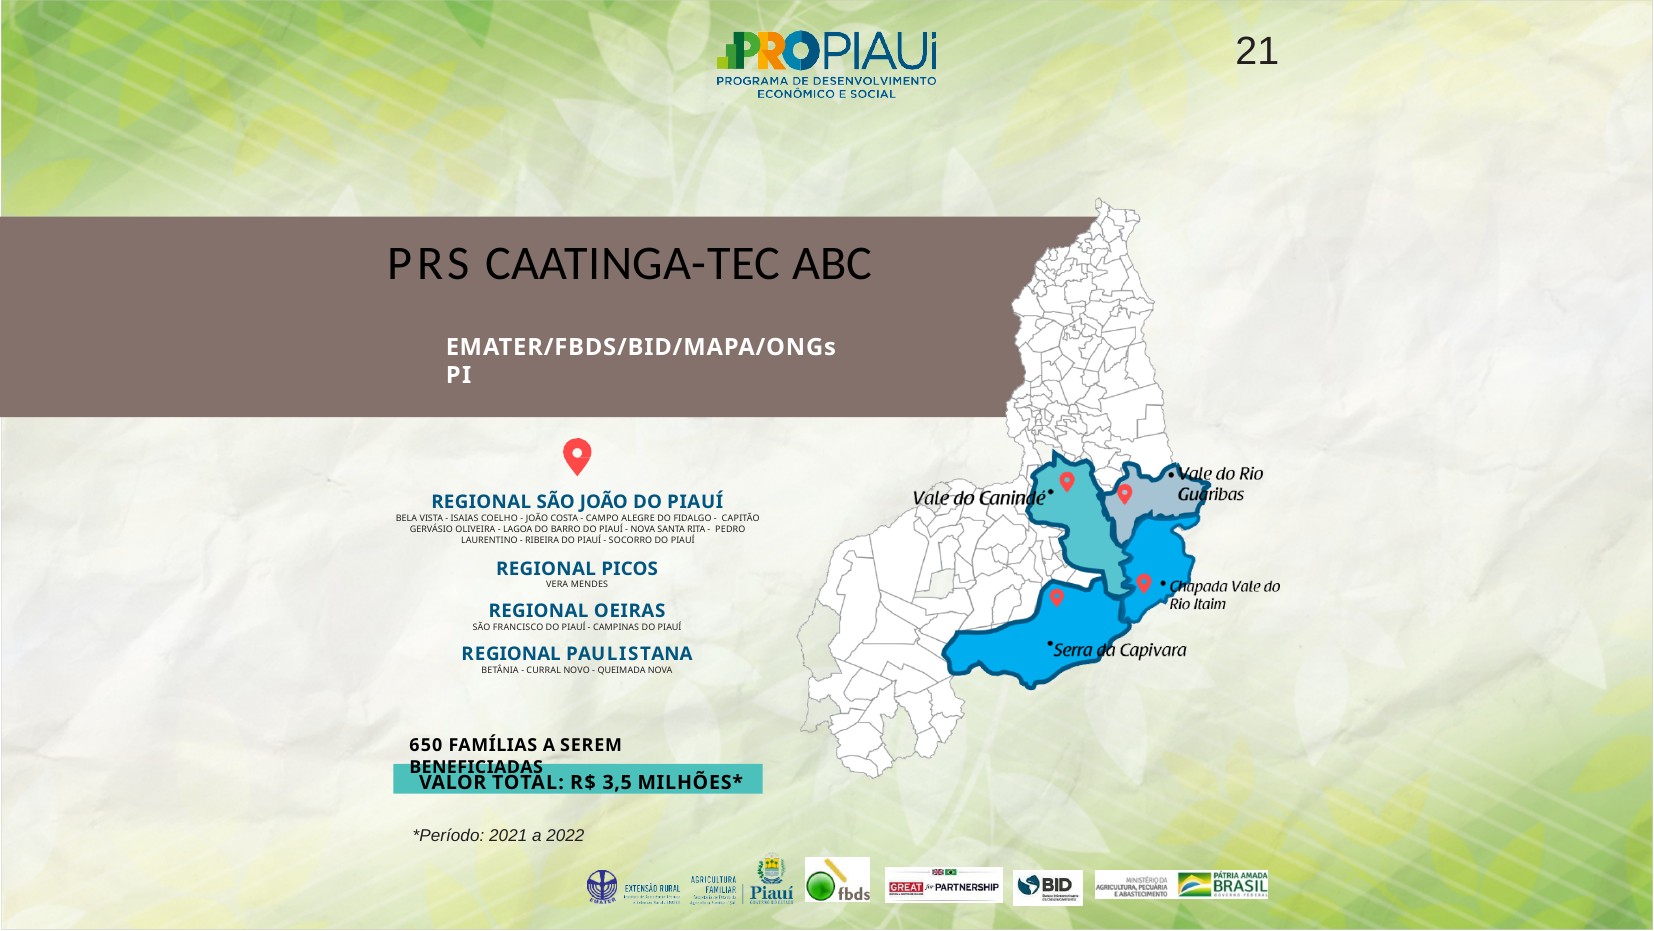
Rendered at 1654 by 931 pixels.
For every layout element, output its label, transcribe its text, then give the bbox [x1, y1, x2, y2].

text_box *Período: 2021 a 2022 [410, 822, 590, 845]
text_box EMATER/FBDS/BID/MAPA/ONGs PI [444, 339, 791, 389]
text_box REGIONAL SÃO JOÃO DO PIAUÍ BELA VISTA - ISAIAS COELHO - JOÃO COSTA - CAMPO ALEGRE DO FIDALGO - CAPITÃO GERVÁSIO OLIVEIRA - LAGOA DO BARRO DO PIAUÍ - NOVA SANTA RITA - PEDRO LAURENTINO - RIBEIRA DO PIAUÍ - SOCORRO DO PIAUÍ REGIONAL PICOS VERA MENDES REGIONAL OEIRAS SÃO FRANCISCO DO PIAUÍ - CAMPINAS DO PIAUÍ REGIONAL PAULISTANA BETÂNIA - CURRAL NOVO - QUEIMADA NOVA [387, 487, 768, 676]
text_box [0, 216, 791, 418]
text_box [563, 438, 592, 477]
text_box 21 [1233, 23, 1281, 73]
title PRS CAATINGA-TEC ABC [333, 181, 925, 339]
picture [0, 0, 1654, 931]
text_box 650 FAMÍLIAS A SEREM BENEFICIADAS [407, 731, 749, 777]
text_box VALOR TOTAL: R$ 3,5 MILHÕES* [393, 763, 763, 794]
